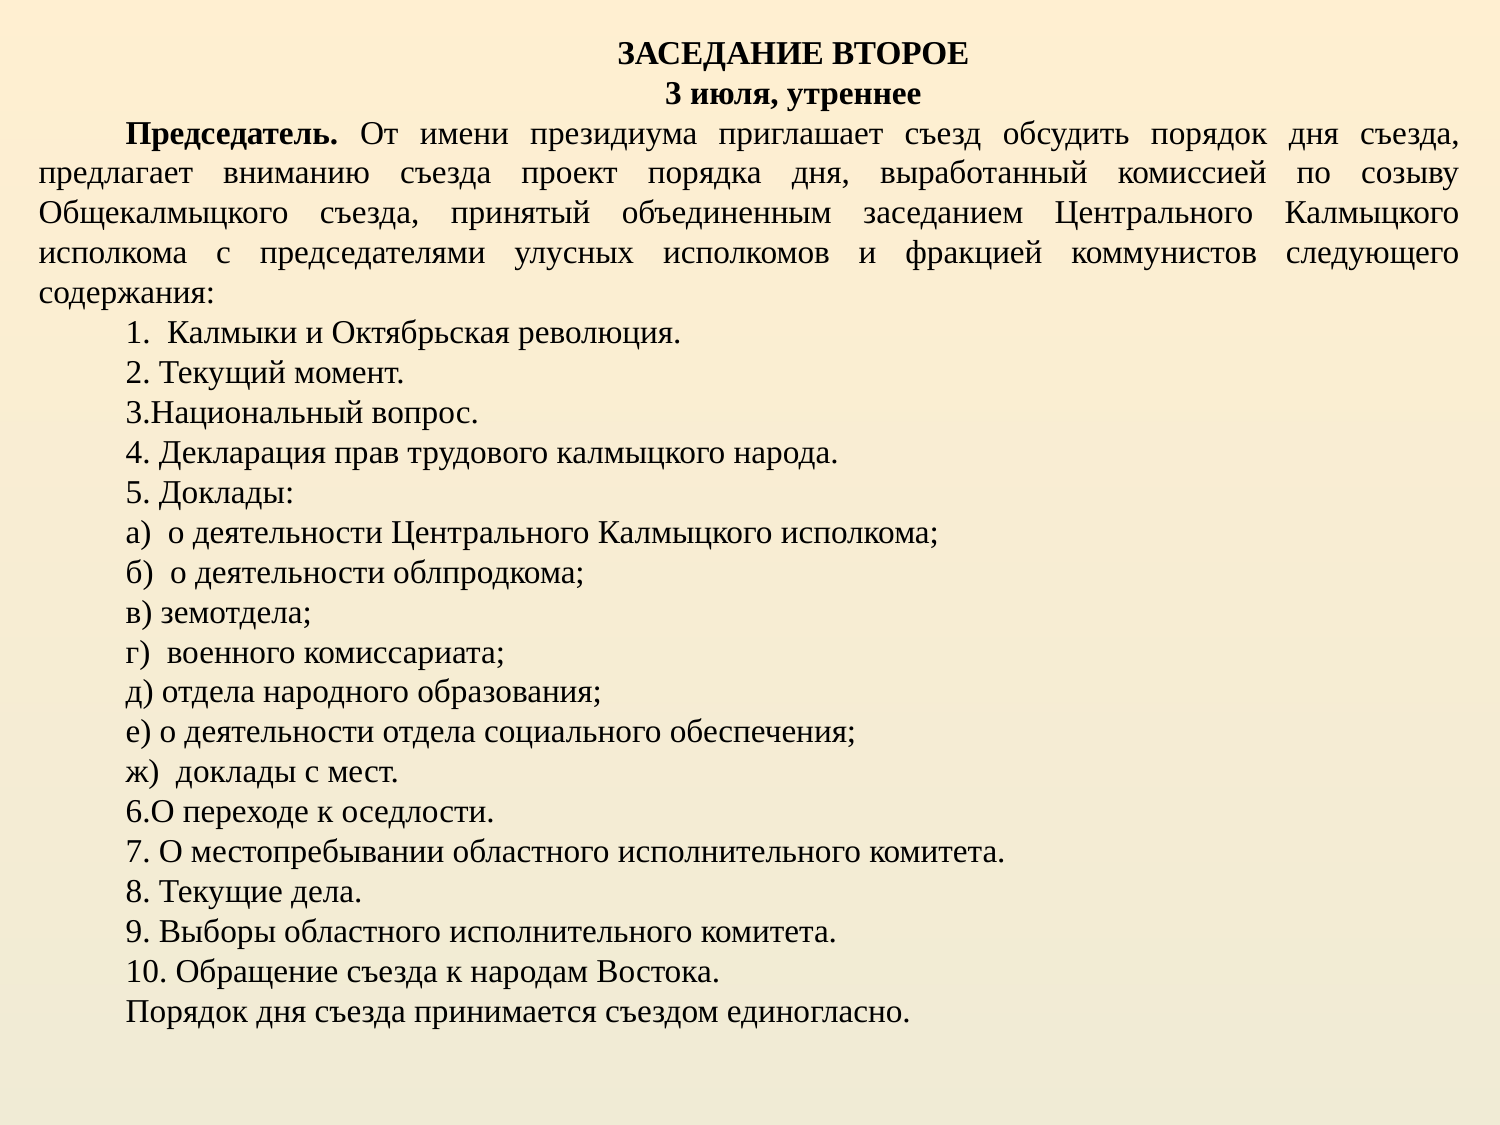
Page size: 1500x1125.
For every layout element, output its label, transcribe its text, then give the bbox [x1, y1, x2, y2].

list ЗАСЕДАНИЕ ВТОРОЕ 3 июля, утреннее Председатель. От имени президиума приглашает съезд обсудить порядок дня съезда, предлагает вниманию съезда проект порядка дня, выработанный комиссией по созыву Общекалмыцкого съезда, принятый объединенным заседанием Центрального Калмыцкого исполкома с председателями улусных исполкомов и фракцией коммунистов следующего содержания: 1. Калмыки и Октябрьская революция. 2. Текущий момент. 3.Национальный вопрос. 4. Декларация прав трудового калмыцкого народа. 5. Доклады: а) о деятельности Центрального Калмыцкого исполкома; б) о деятельности облпродкома; в) земотдела; г) военного комиссариата; д) отдела народного образования; е) о деятельности отдела социального обеспечения; ж) доклады с мест. 6.О переходе к оседлости. 7. О местопребывании областного исполнительного комитета. 8. Текущие дела. 9. Выборы областного исполнительного комитета. 10. Обращение съезда к народам Востока. Порядок дня съезда принимается съездом единогласно. [23, 23, 1477, 1125]
